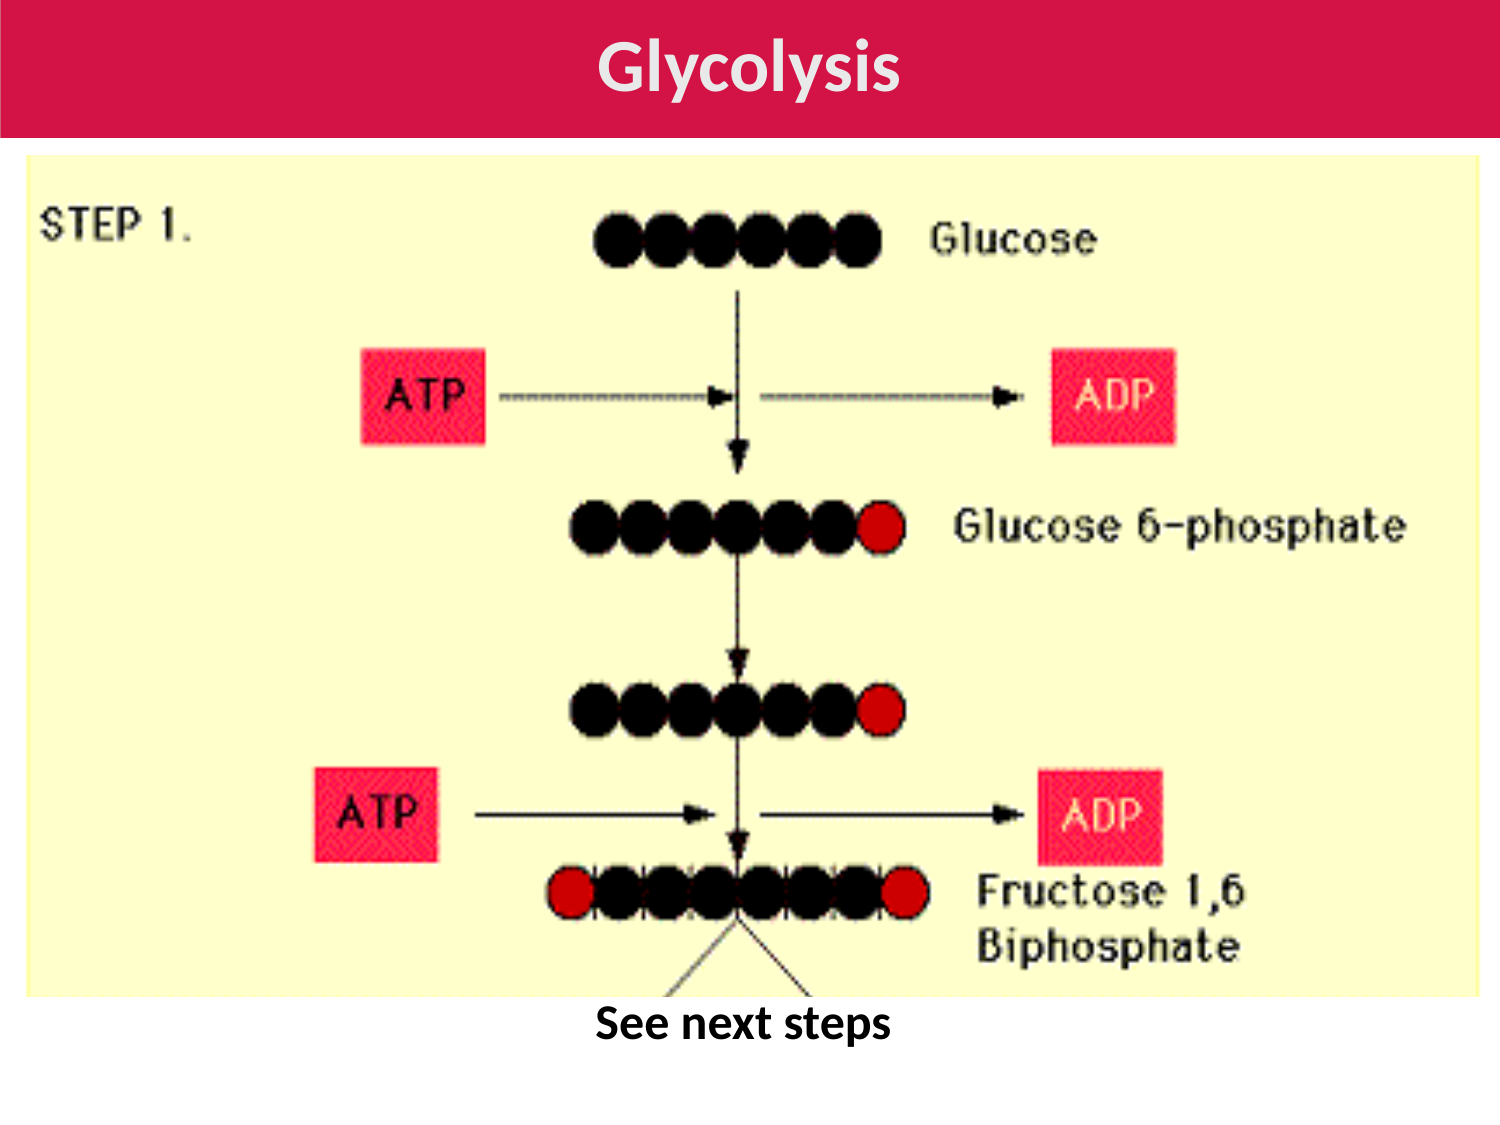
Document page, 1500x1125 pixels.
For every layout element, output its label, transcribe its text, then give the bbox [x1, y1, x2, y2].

picture [14, 155, 1491, 997]
text_box See next steps [580, 996, 907, 1058]
picture [0, 0, 1500, 138]
